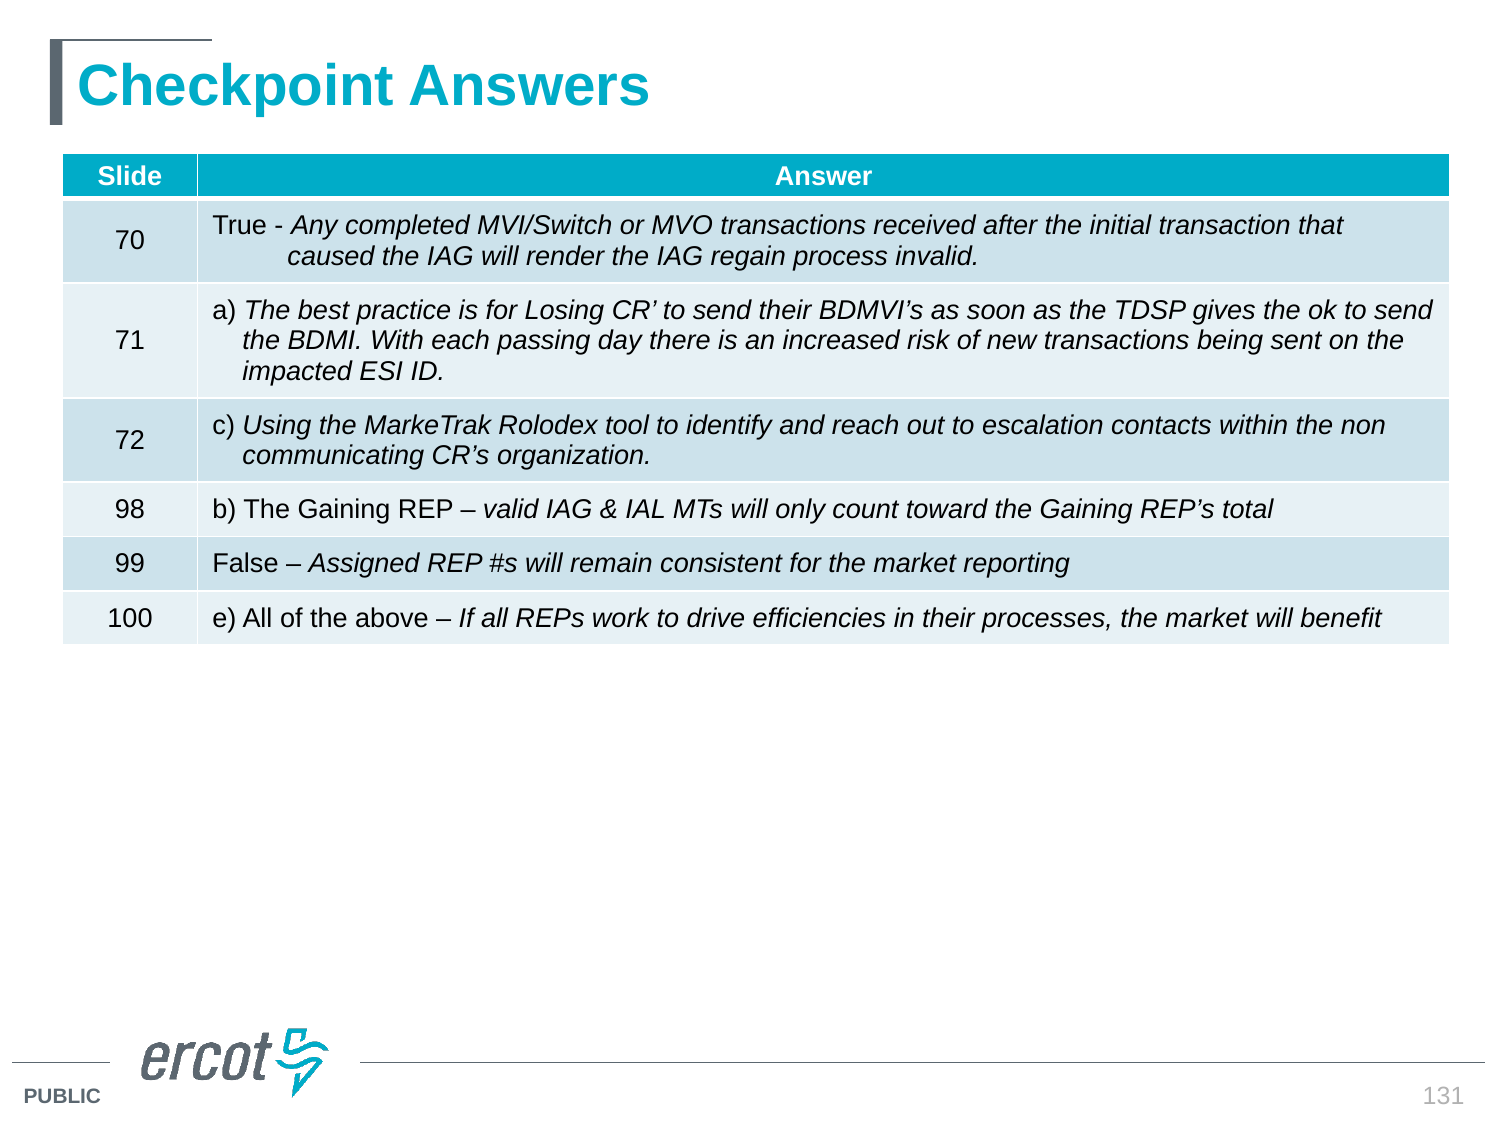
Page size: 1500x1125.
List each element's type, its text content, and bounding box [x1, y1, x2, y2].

table_cell False – Assigned REP #s will remain consistent for the market reporting [198, 537, 1449, 590]
table_header Answer [198, 154, 1449, 196]
table_cell b) The Gaining REP – valid IAG & IAL MTs will only count toward the Gaining REP’s total [198, 483, 1449, 536]
table_cell True - Any completed MVI/Switch or MVO transactions received after the initial transaction that caused the IAG will render the IAG regain process invalid. [198, 201, 1449, 282]
table_cell 70 [63, 201, 197, 282]
table_cell 72 [63, 399, 197, 481]
table_cell e) All of the above – If all REPs work to drive efficiencies in their processes, the market will benefit [198, 592, 1449, 644]
slide_number 131 [1400, 1076, 1488, 1113]
picture [137, 1024, 332, 1100]
title Checkpoint Answers [62, 39, 1450, 125]
table_cell 99 [63, 537, 197, 590]
table_header Slide [63, 154, 197, 196]
table_cell 100 [63, 592, 197, 644]
table_cell 71 [63, 284, 197, 397]
table_cell 98 [63, 483, 197, 536]
table_cell c) Using the MarkeTrak Rolodex tool to identify and reach out to escalation contacts within the non communicating CR’s organization. [198, 399, 1449, 481]
table_cell a) The best practice is for Losing CR’ to send their BDMVI’s as soon as the TDSP gives the ok to send the BDMI. With each passing day there is an increased risk of new transactions being sent on the impacted ESI ID. [198, 284, 1449, 397]
